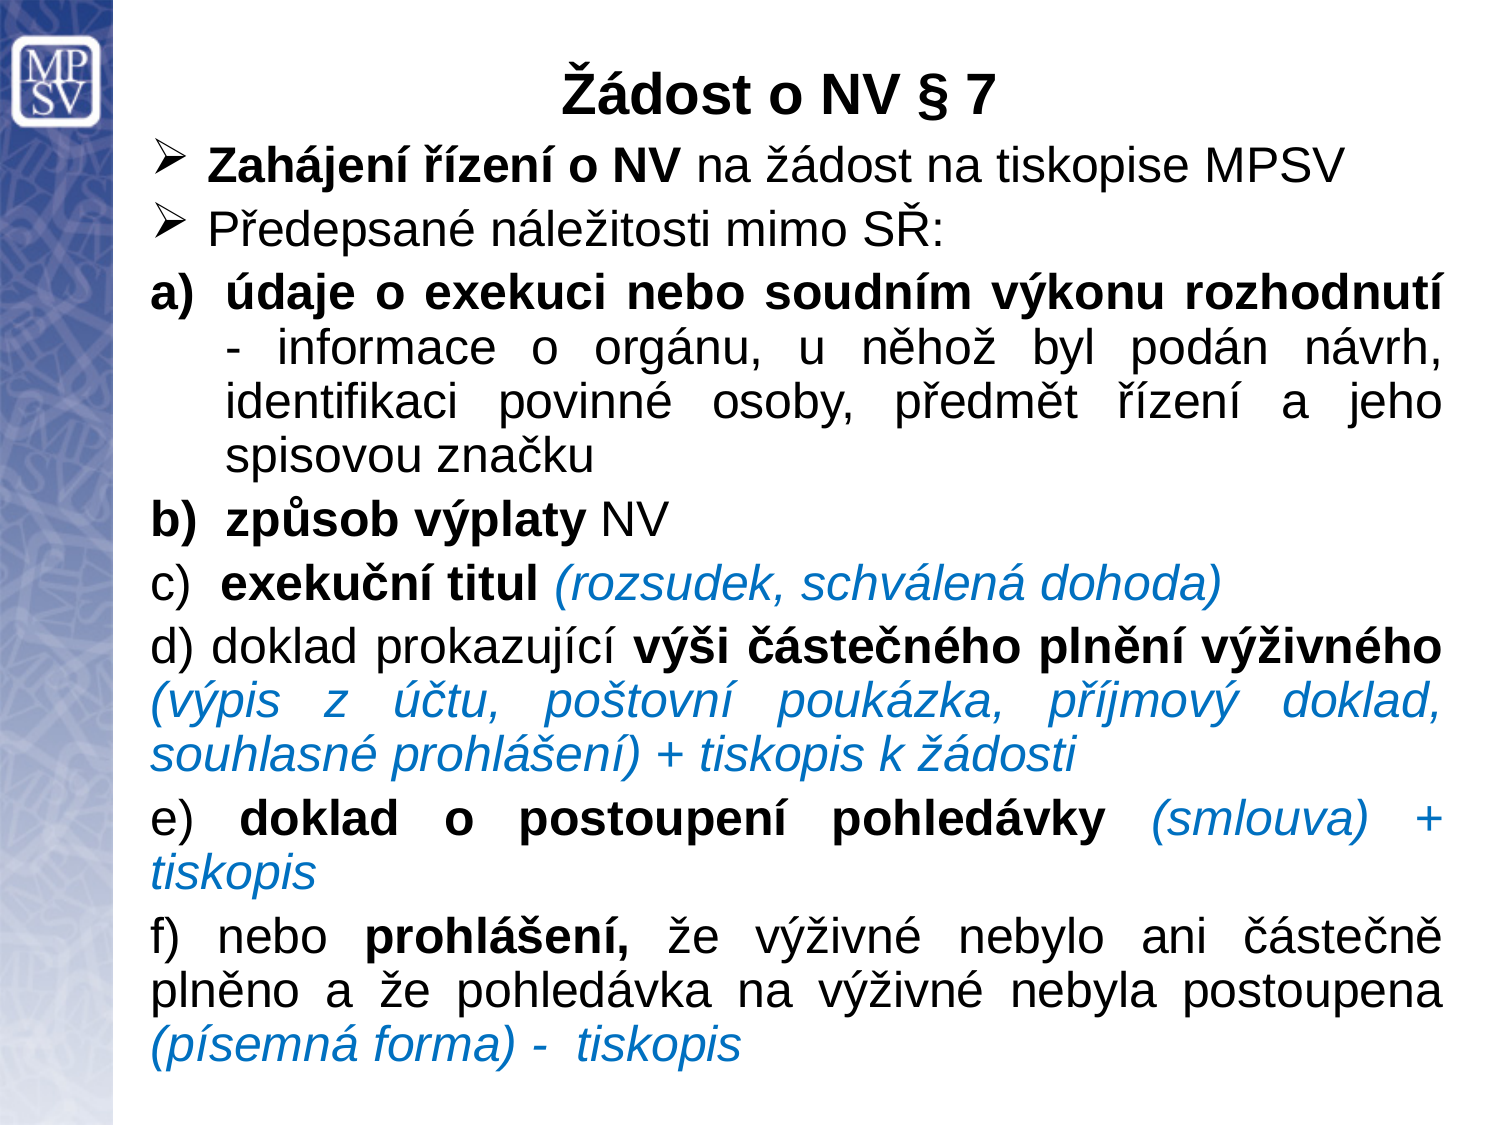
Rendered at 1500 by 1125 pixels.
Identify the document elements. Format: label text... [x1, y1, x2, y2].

list Zahájení řízení o NV na žádost na tiskopise MPSV Předepsané náležitosti mimo SŘ: údaje o exekuci nebo soudním výkonu rozhodnutí - informace o orgánu, u něhož byl podán návrh, identifikaci povinné osoby, předmět řízení a jeho spisovou značku způsob výplaty NV c) exekuční titul (rozsudek, schválená dohoda) d) doklad prokazující výši částečného plnění výživného (výpis z účtu, poštovní poukázka, příjmový doklad, souhlasné prohlášení) + tiskopis k žádosti e) doklad o postoupení pohledávky (smlouva) + tiskopis f) nebo prohlášení, že výživné nebylo ani částečně plněno a že pohledávka na výživné nebyla postoupena (písemná forma) - tiskopis [135, 131, 1459, 1106]
picture [0, 0, 113, 1125]
title Žádost o NV § 7 [135, 45, 1425, 131]
